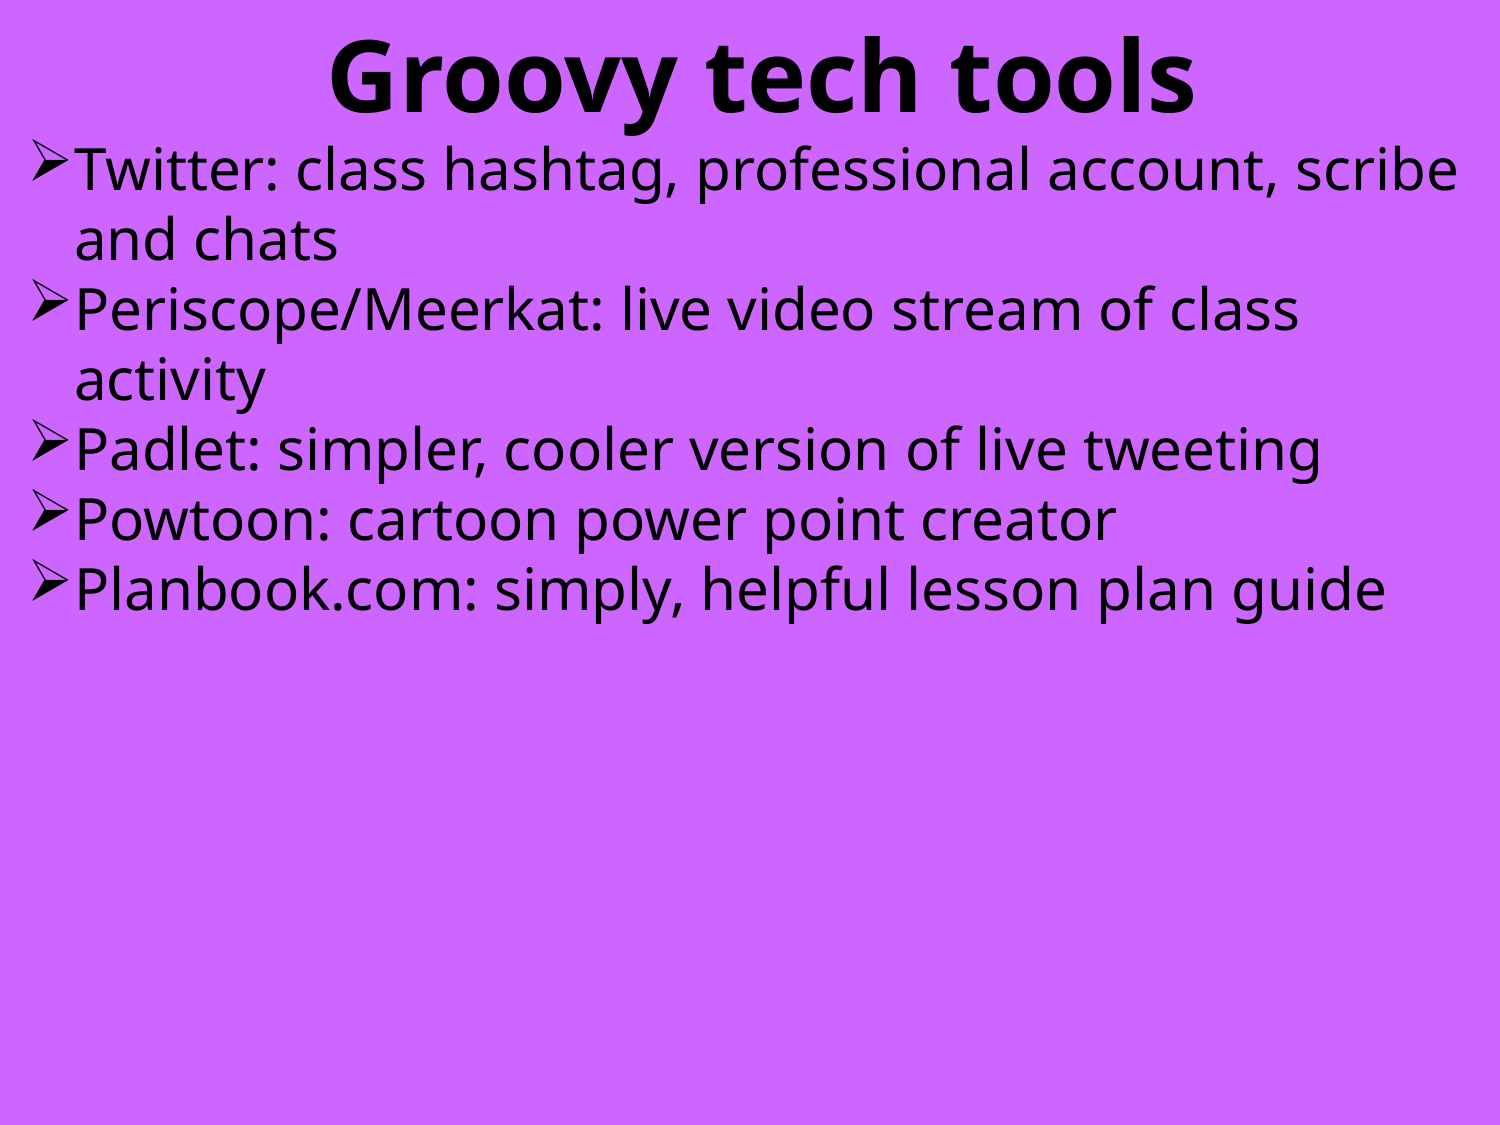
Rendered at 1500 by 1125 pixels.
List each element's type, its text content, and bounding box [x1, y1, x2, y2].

title Groovy tech tools [75, 45, 1450, 100]
text_box Twitter: class hashtag, professional account, scribe and chats Periscope/Meerkat: live video stream of class activity Padlet: simpler, cooler version of live tweeting Powtoon: cartoon power point creator Planbook.com: simply, helpful lesson plan guide [12, 125, 1475, 910]
